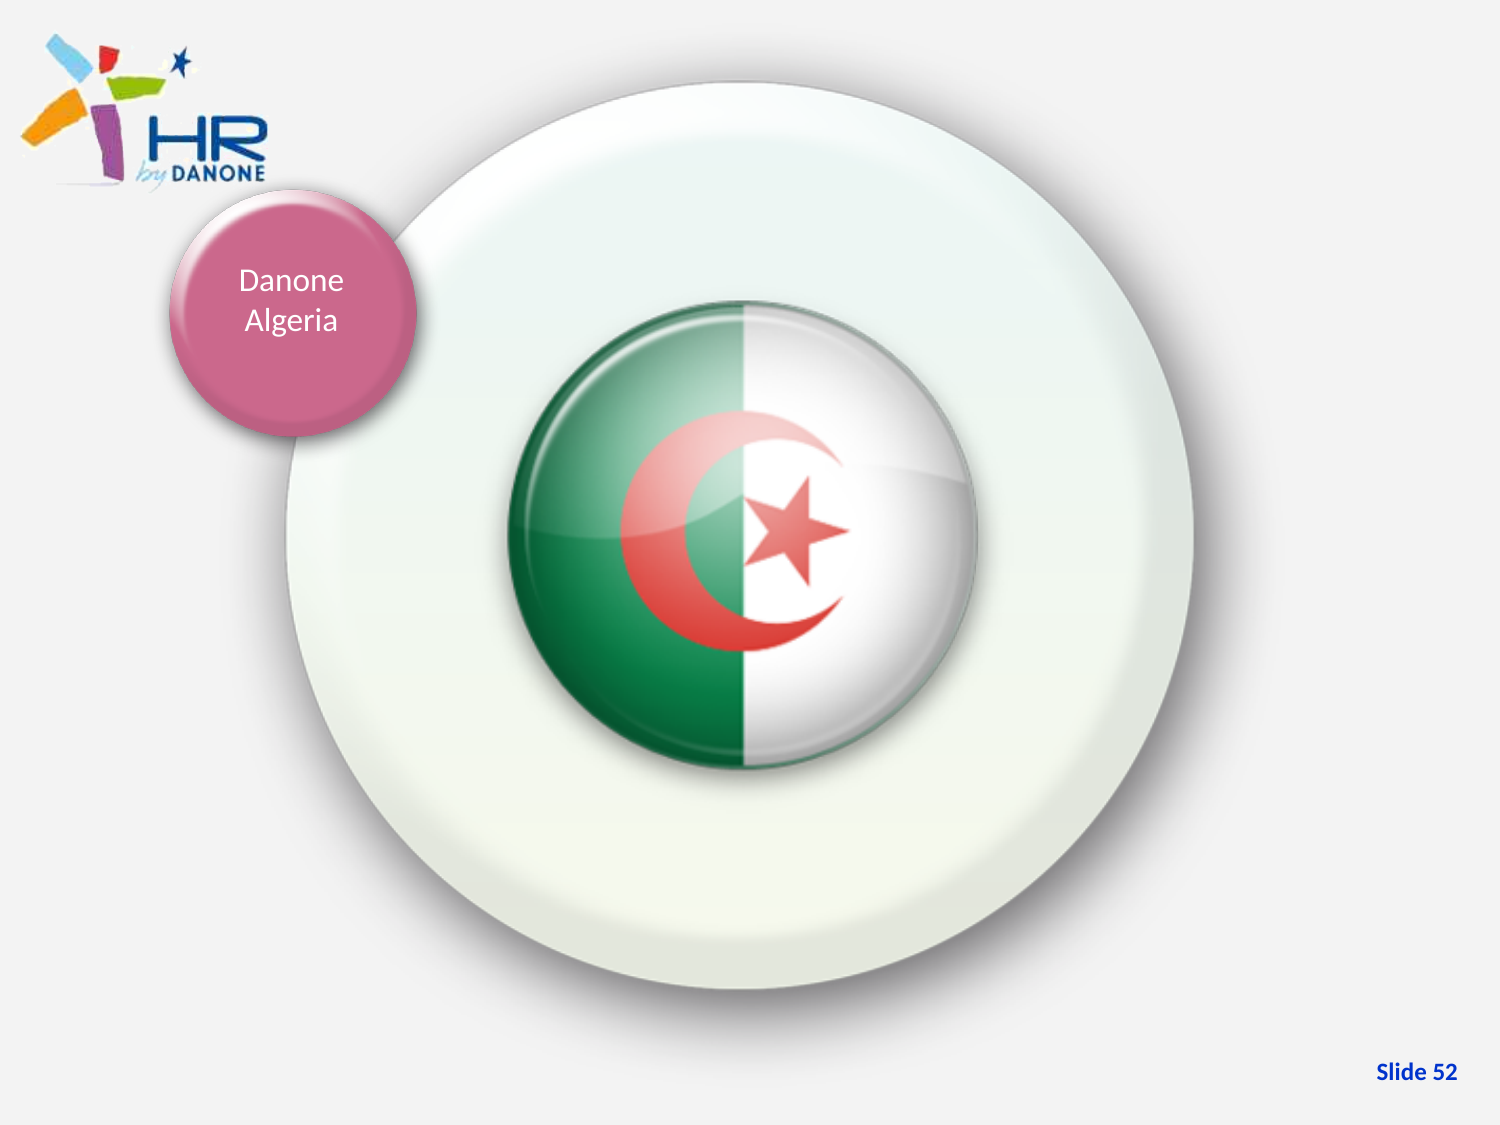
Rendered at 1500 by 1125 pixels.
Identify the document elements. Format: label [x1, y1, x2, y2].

picture [0, 0, 1301, 1125]
